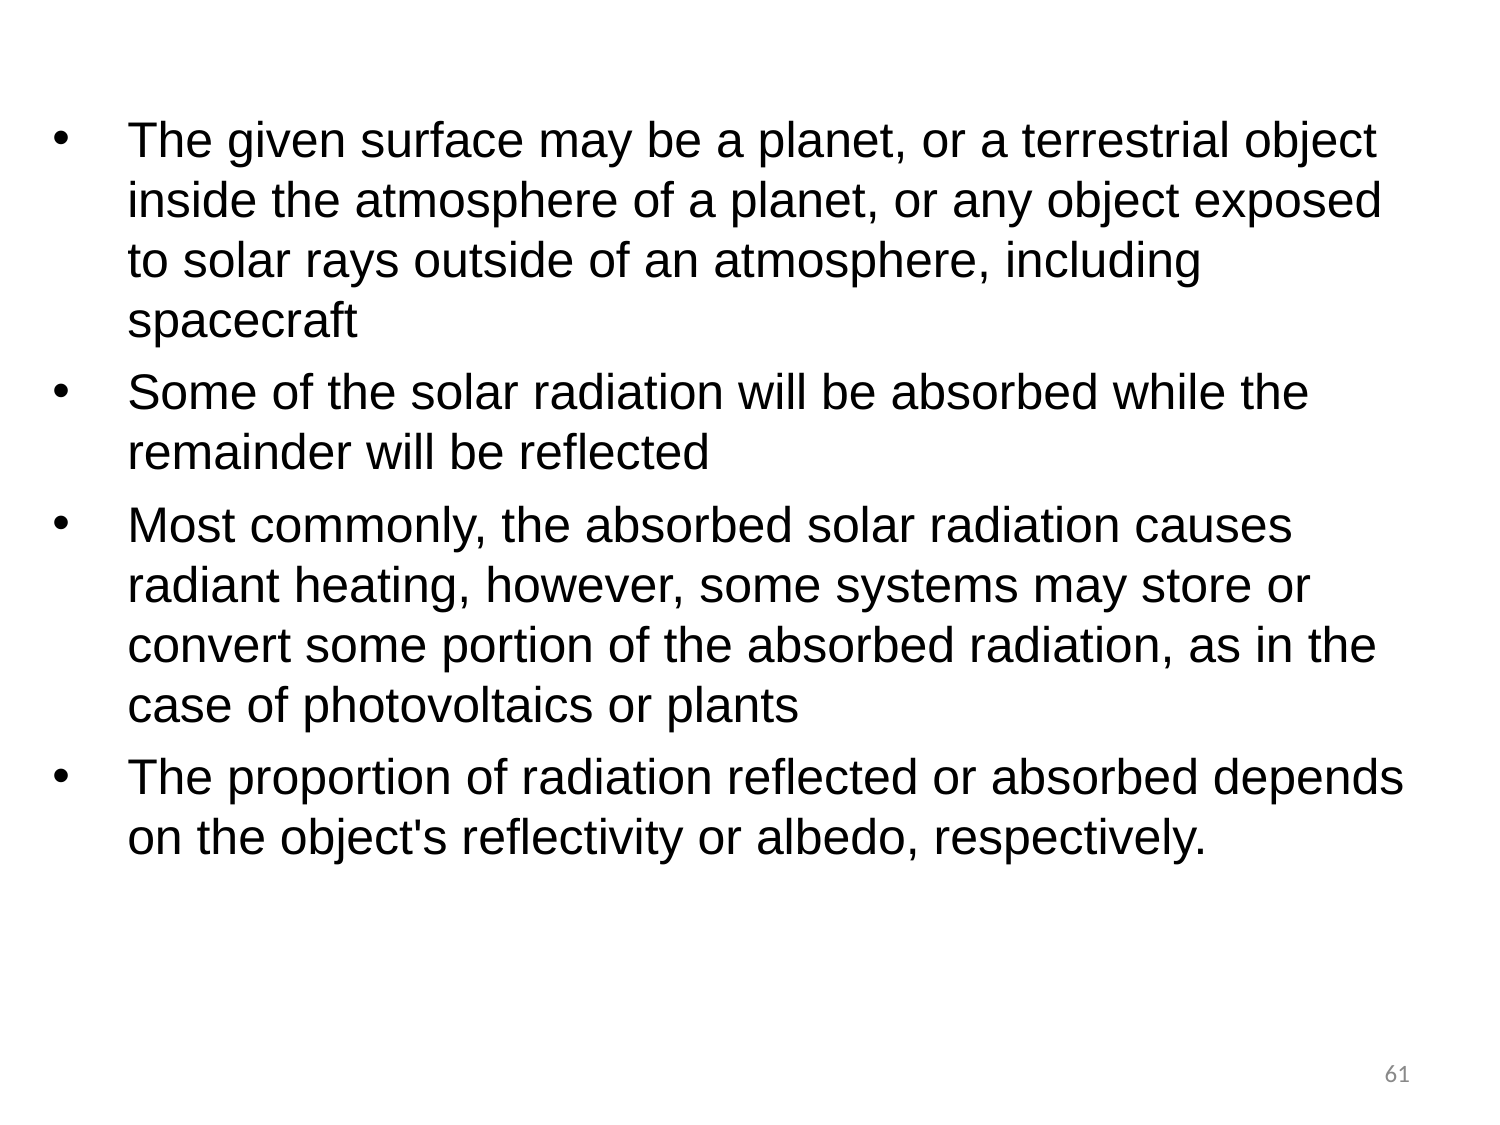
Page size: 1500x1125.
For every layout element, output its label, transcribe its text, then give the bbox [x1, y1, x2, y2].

slide_number 61 [1074, 1042, 1425, 1103]
text_box The given surface may be a planet, or a terrestrial object inside the atmosphere of a planet, or any object exposed to solar rays outside of an atmosphere, including spacecraft Some of the solar radiation will be absorbed while the remainder will be reflected Most commonly, the absorbed solar radiation causes radiant heating, however, some systems may store or convert some portion of the absorbed radiation, as in the case of photovoltaics or plants The proportion of radiation reflected or absorbed depends on the object's reflectivity or albedo, respectively. [37, 99, 1425, 945]
